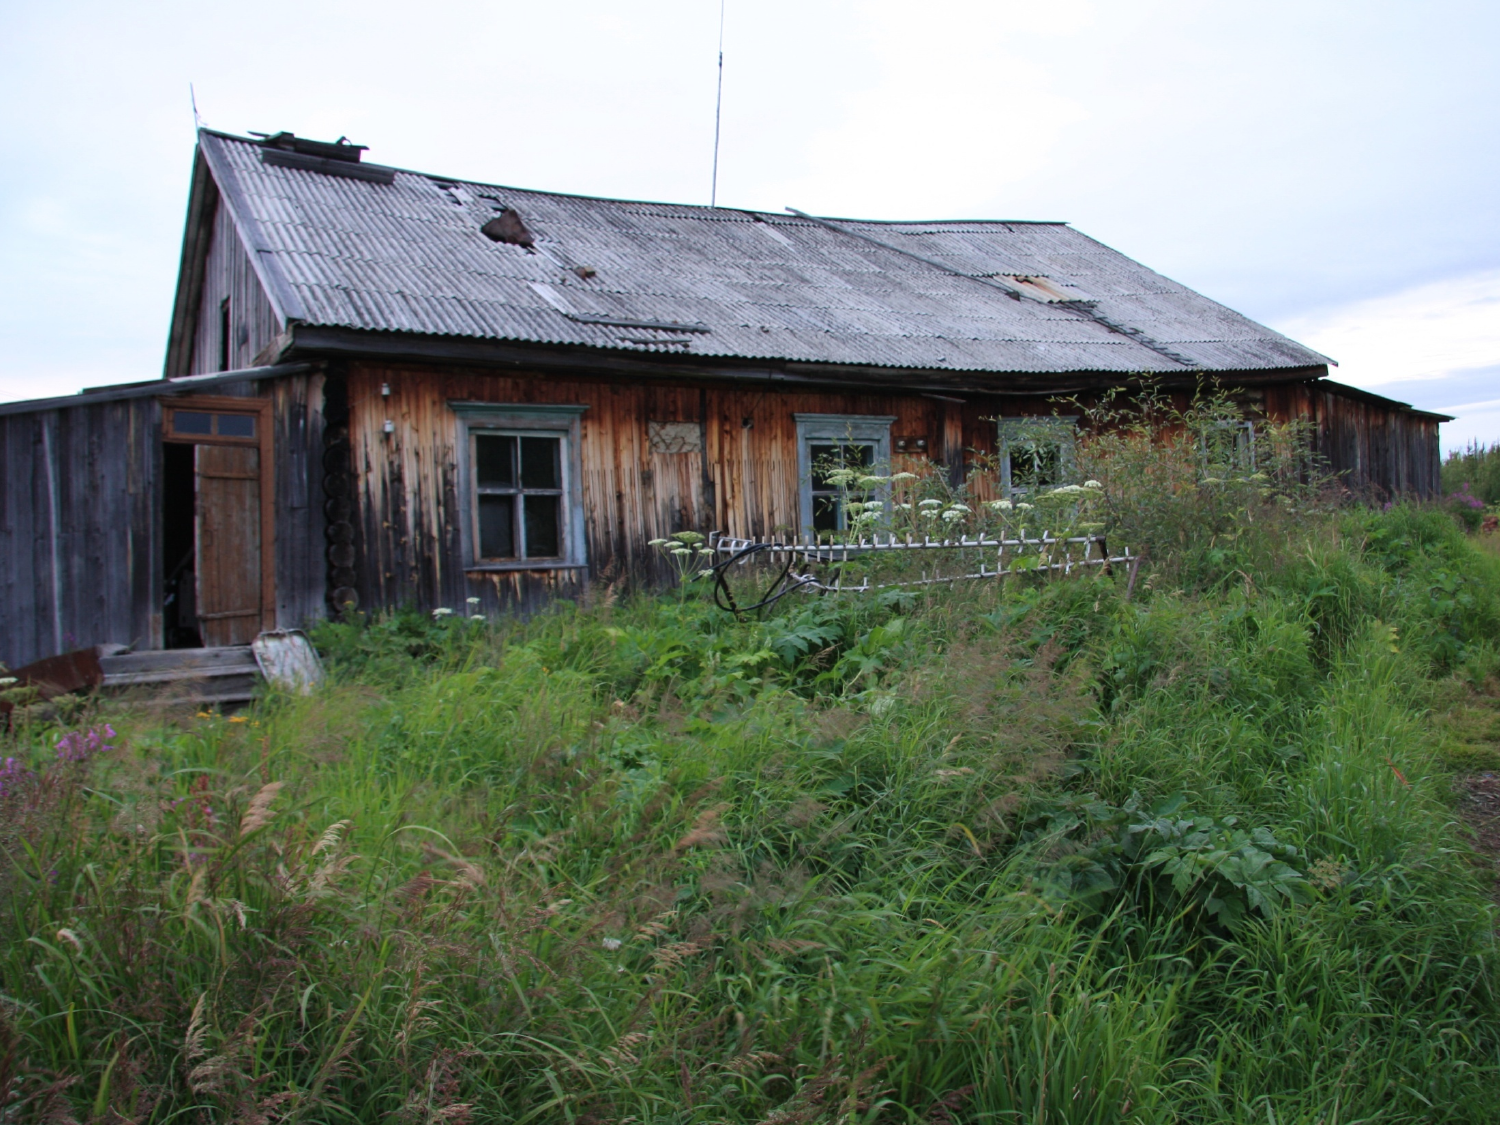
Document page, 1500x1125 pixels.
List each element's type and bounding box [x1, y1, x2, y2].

list [0, 0, 1500, 1125]
